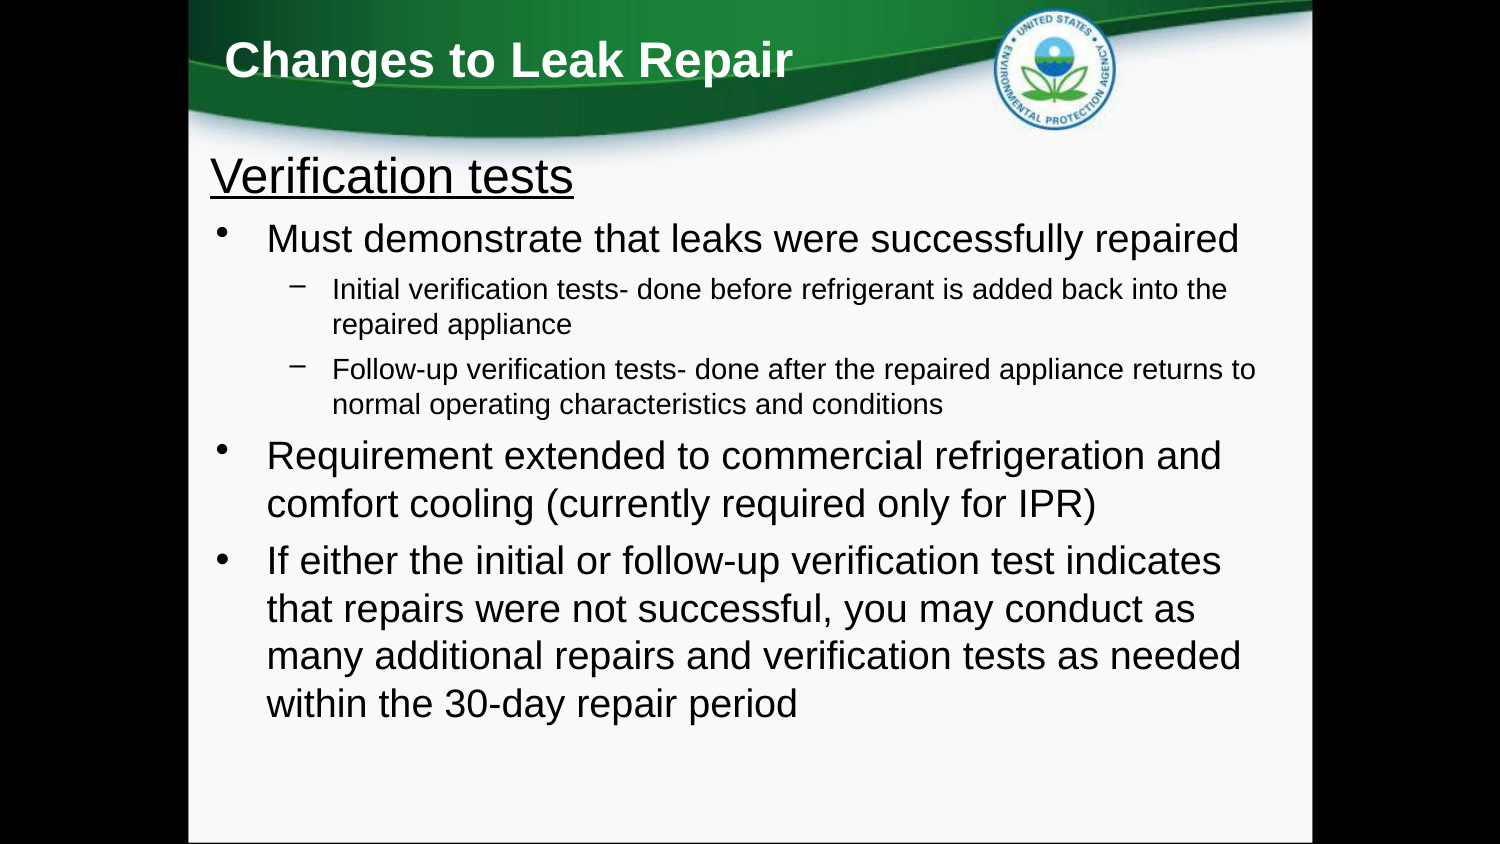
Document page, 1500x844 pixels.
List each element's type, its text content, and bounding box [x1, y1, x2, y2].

text_box Verification tests Must demonstrate that leaks were successfully repaired Initial verification tests- done before refrigerant is added back into the repaired appliance Follow-up verification tests- done after the repaired appliance returns to normal operating characteristics and conditions Requirement extended to commercial refrigeration and comfort cooling (currently required only for IPR) If either the initial or follow-up verification test indicates that repairs were not successful, you may conduct as many additional repairs and verification tests as needed within the 30-day repair period [195, 147, 1307, 769]
picture [0, 0, 1500, 844]
text_box Changes to Leak Repair [209, 0, 986, 133]
